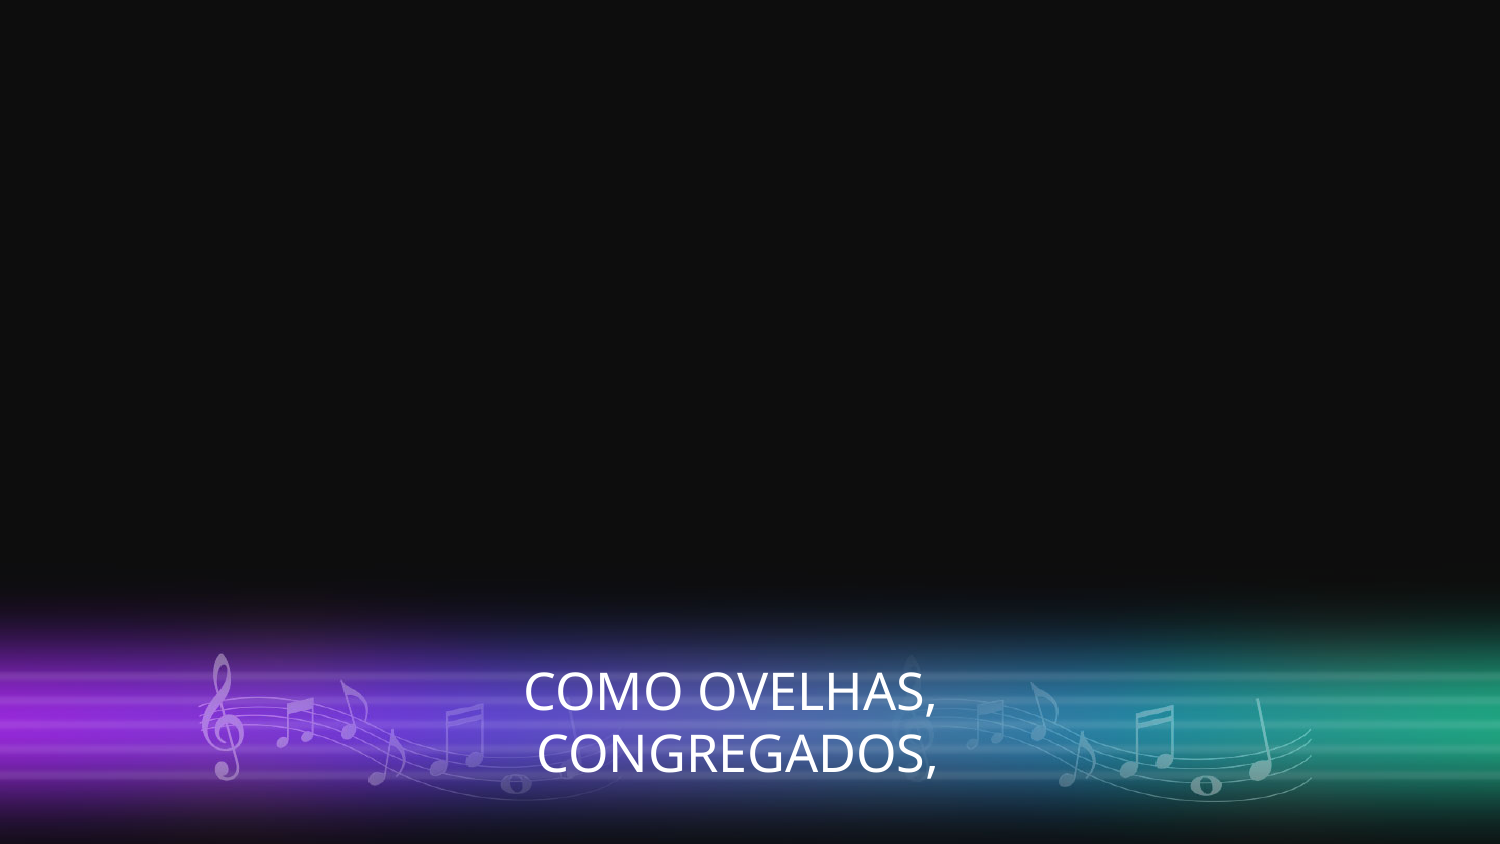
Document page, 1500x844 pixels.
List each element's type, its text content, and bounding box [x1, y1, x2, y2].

picture [0, 0, 1500, 844]
text_box COMO OVELHAS, CONGREGADOS, [289, 651, 1187, 791]
